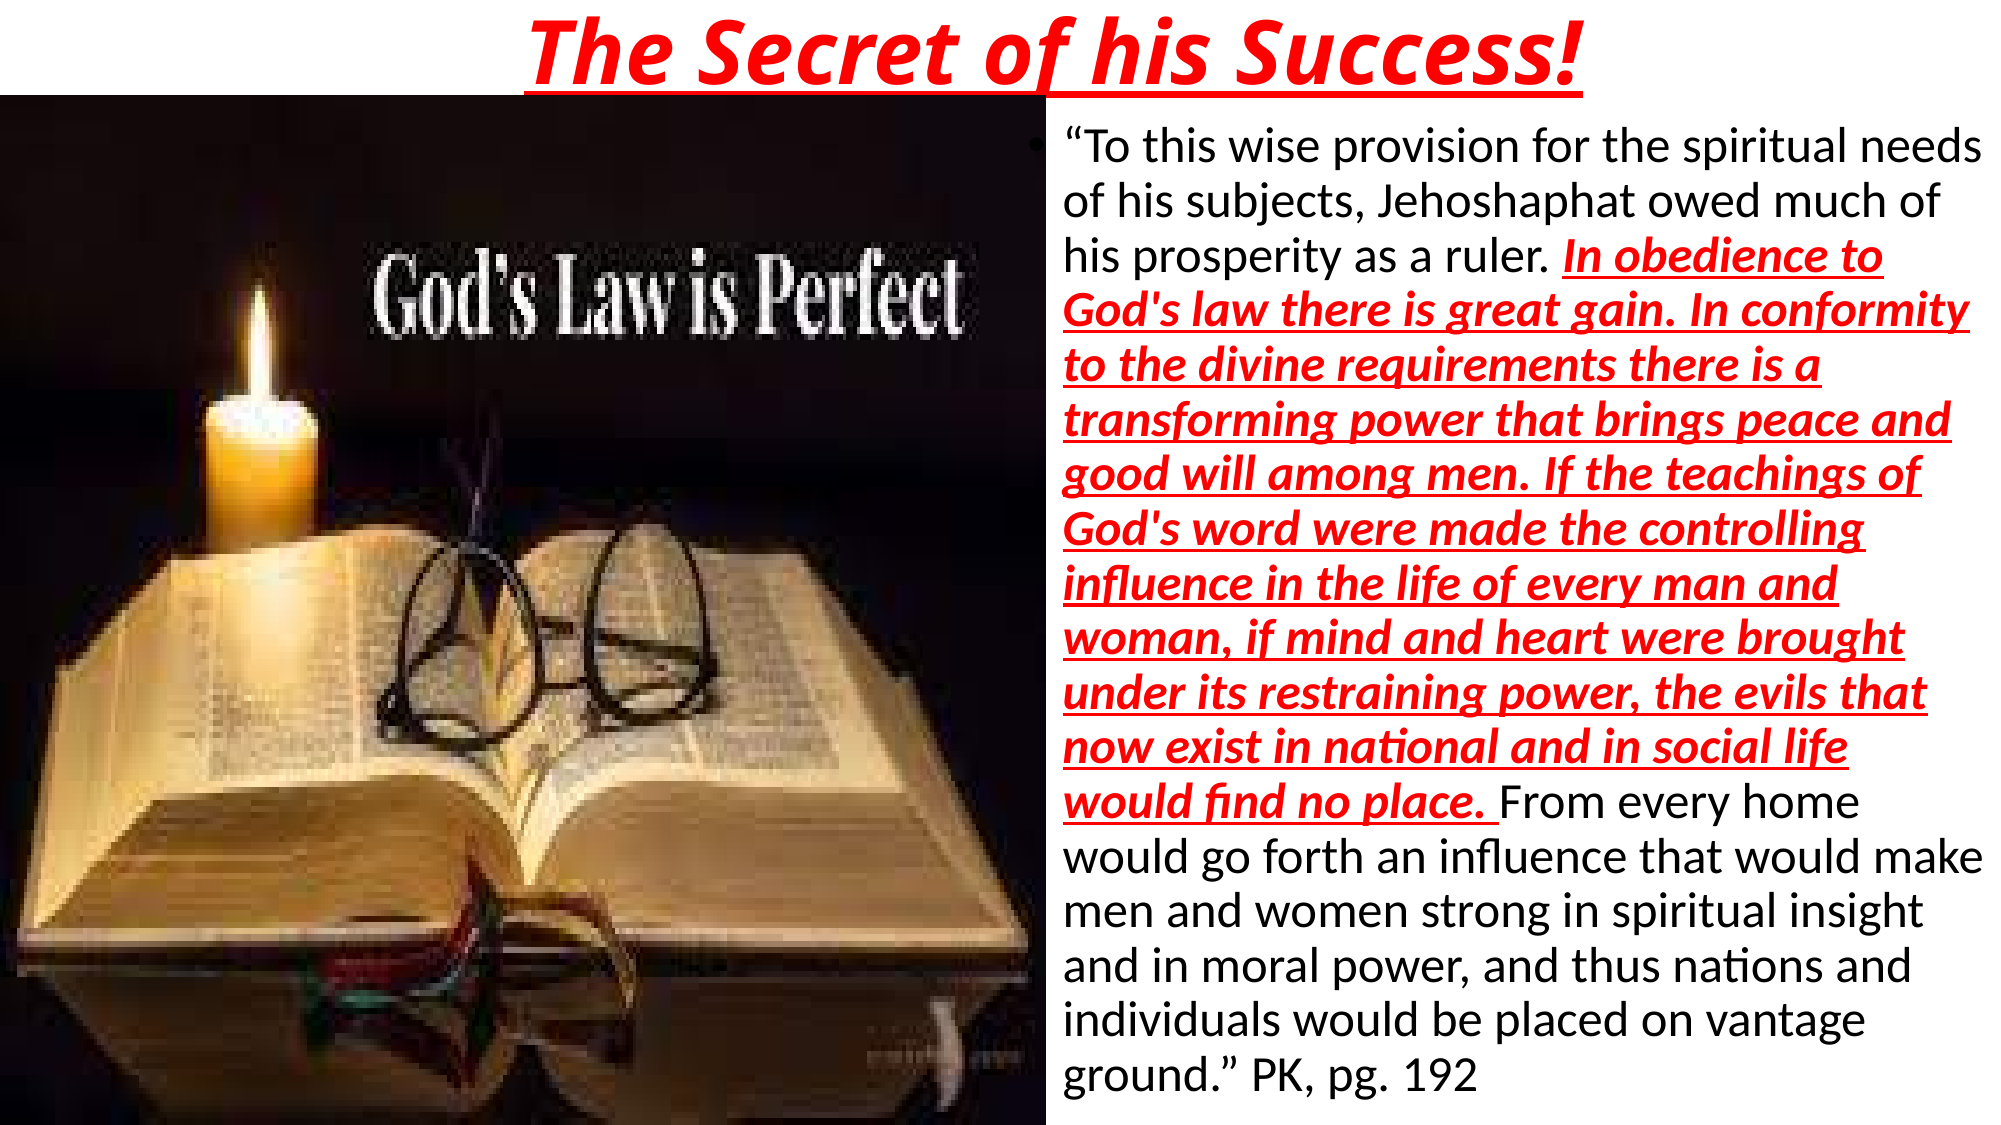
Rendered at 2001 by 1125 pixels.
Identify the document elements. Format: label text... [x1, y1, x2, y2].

list “To this wise provision for the spiritual needs of his subjects, Jehoshaphat owed much of his prosperity as a ruler. In obedience to God's law there is great gain. In conformity to the divine requirements there is a transforming power that brings peace and good will among men. If the teachings of God's word were made the controlling influence in the life of every man and woman, if mind and heart were brought under its restraining power, the evils that now exist in national and in social life would find no place. From every home would go forth an influence that would make men and women strong in spiritual insight and in moral power, and thus nations and individuals would be placed on vantage ground.” PK, pg. 192 [1046, 111, 2000, 1125]
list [0, 95, 1046, 1125]
title The Secret of his Success! [137, 0, 1863, 111]
